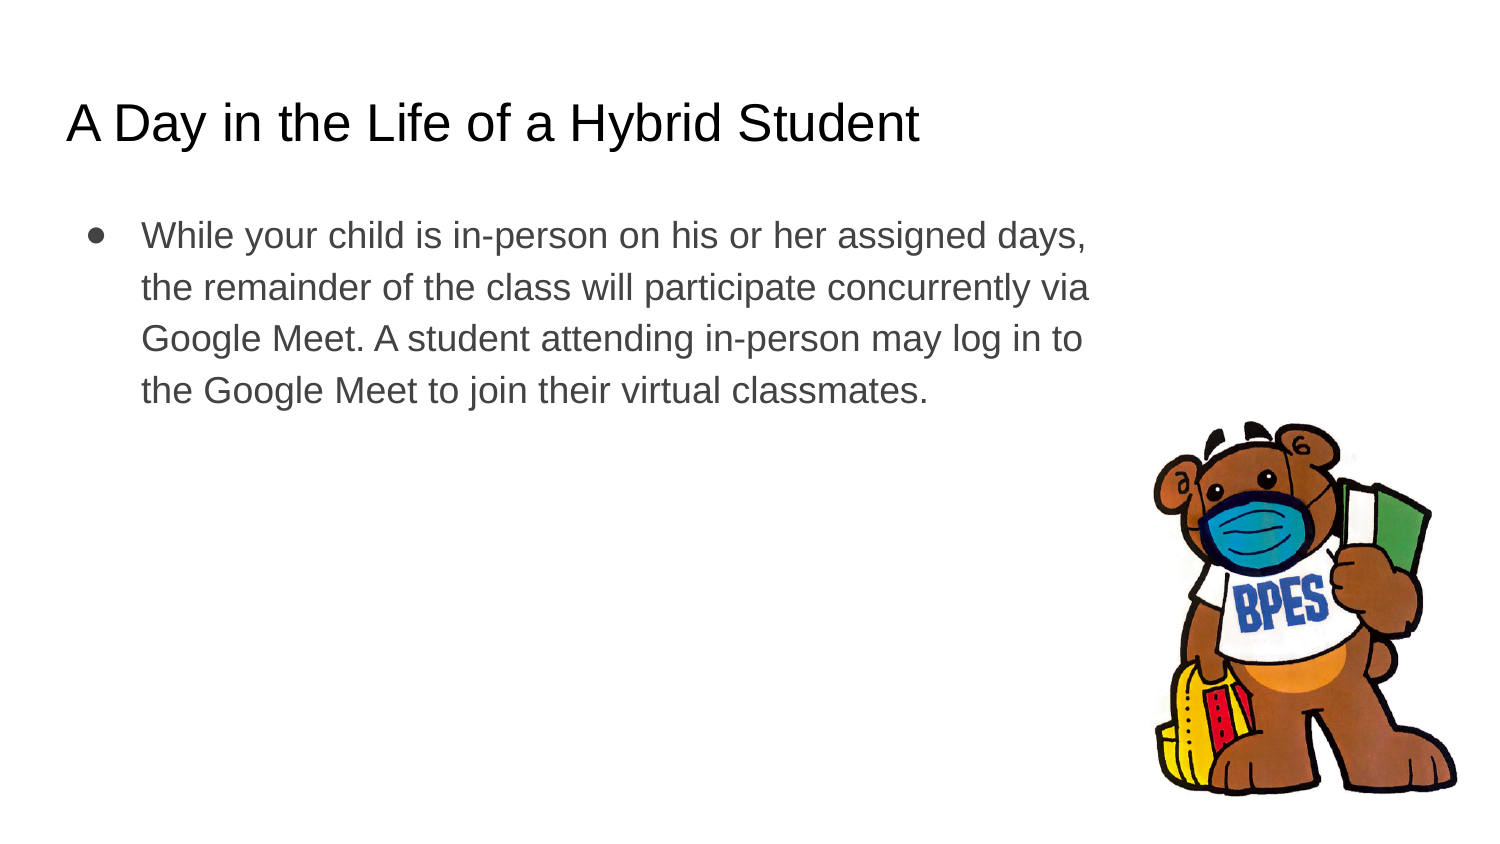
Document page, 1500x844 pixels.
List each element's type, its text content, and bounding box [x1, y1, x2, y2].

list While your child is in-person on his or her assigned days, the remainder of the class will participate concurrently via Google Meet. A student attending in-person may log in to the Google Meet to join their virtual classmates. [51, 189, 1124, 750]
title A Day in the Life of a Hybrid Student [51, 72, 1449, 167]
picture [1123, 373, 1479, 819]
